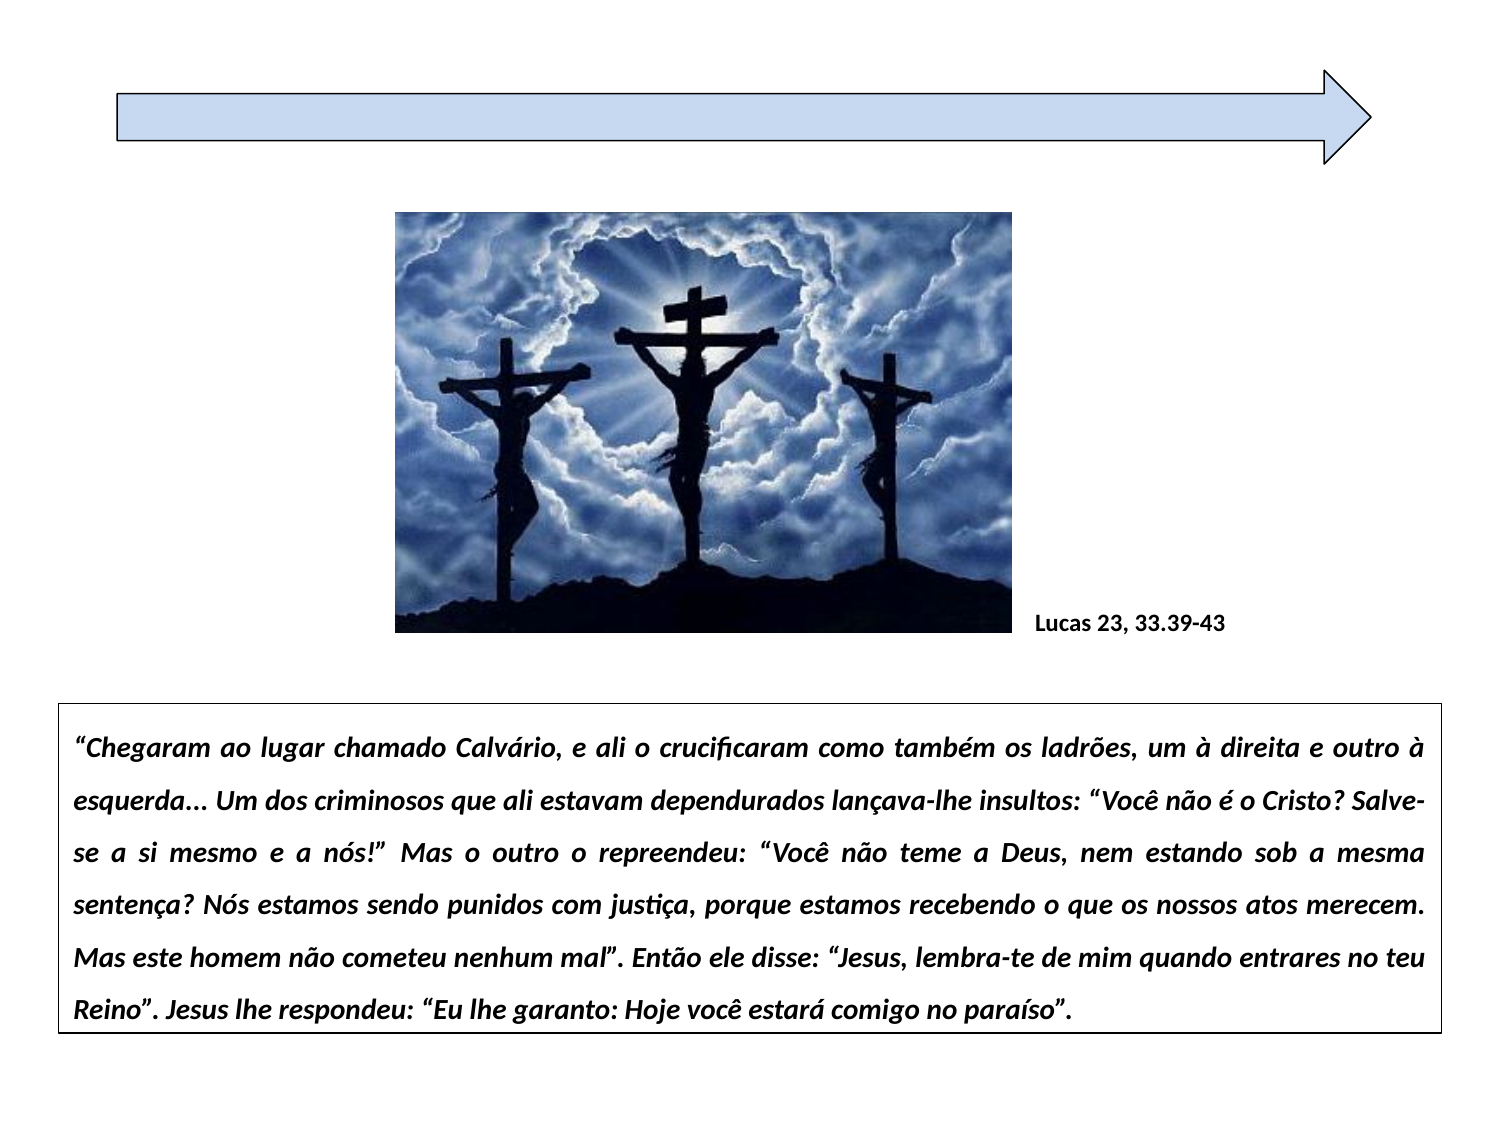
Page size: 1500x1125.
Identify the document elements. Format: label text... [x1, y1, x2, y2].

picture [395, 212, 1012, 633]
text_box [115, 68, 1374, 166]
text_box Lucas 23, 33.39-43 [1020, 599, 1241, 644]
text_box “Chegaram ao lugar chamado Calvário, e ali o crucificaram como também os ladrões, um à direita e outro à esquerda... Um dos criminosos que ali estavam dependurados lançava-lhe insultos: “Você não é o Cristo? Salve-se a si mesmo e a nós!” Mas o outro o repreendeu: “Você não teme a Deus, nem estando sob a mesma sentença? Nós estamos sendo punidos com justiça, porque estamos recebendo o que os nossos atos merecem. Mas este homem não cometeu nenhum mal”. Então ele disse: “Jesus, lembra-te de mim quando entrares no teu Reino”. Jesus lhe respondeu: “Eu lhe garanto: Hoje você estará comigo no paraíso”. [58, 703, 1442, 1033]
